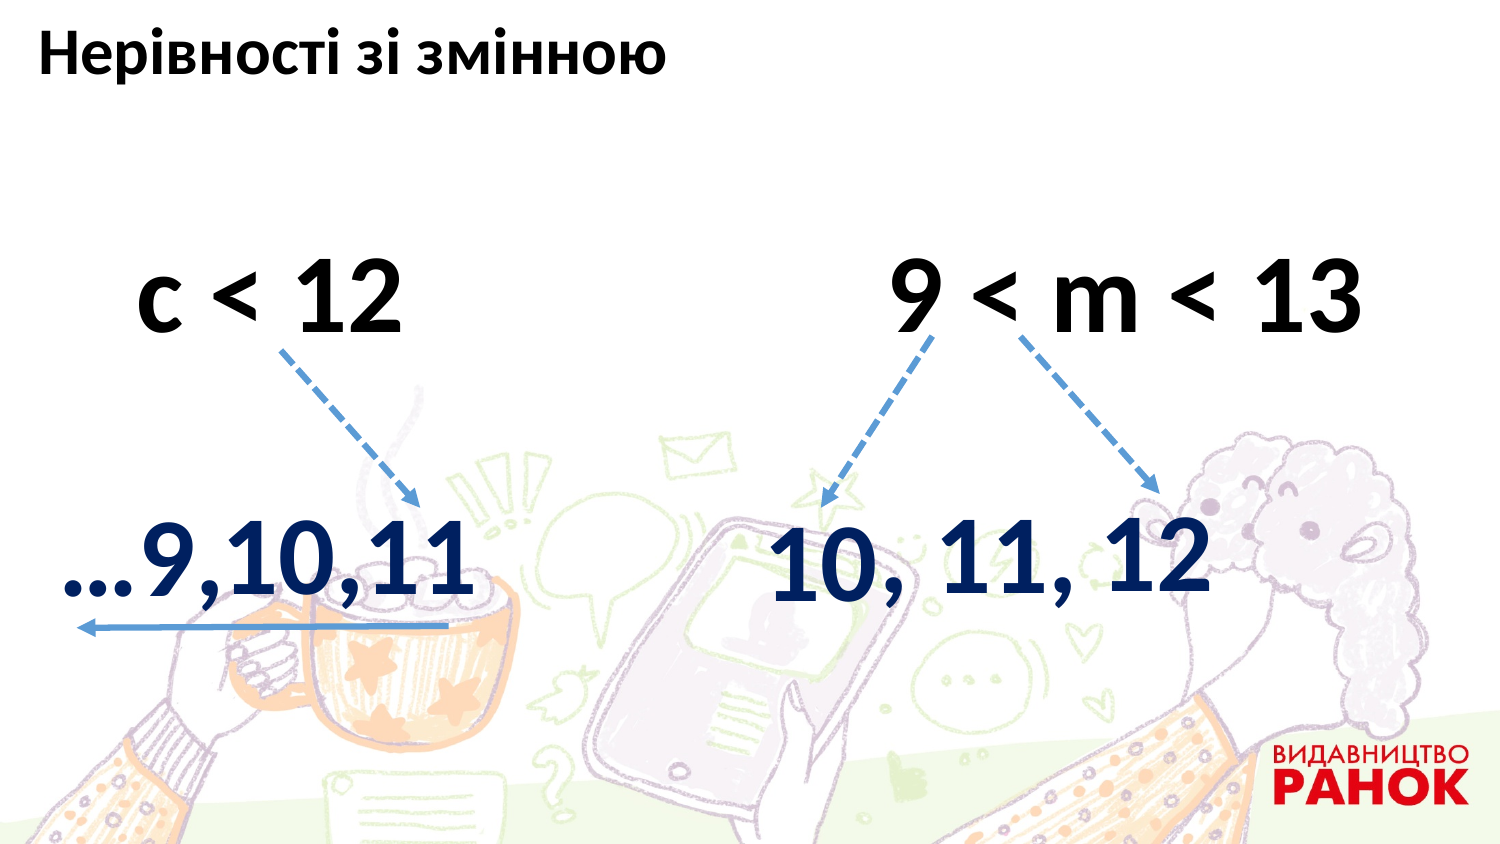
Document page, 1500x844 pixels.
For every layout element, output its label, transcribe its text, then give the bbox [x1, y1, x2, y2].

text_box с < 12 9 < m < 13 [122, 213, 1378, 363]
text_box 11 [384, 474, 552, 625]
text_box 10, [201, 474, 384, 625]
text_box 10 [729, 481, 913, 632]
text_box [280, 350, 421, 508]
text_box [1020, 336, 1160, 494]
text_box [820, 335, 933, 508]
text_box 12 [1106, 471, 1248, 622]
text_box , 11, [851, 473, 1106, 624]
picture [0, 0, 1500, 844]
text_box Нерівності зі змінною [23, 0, 731, 95]
text_box …9, [9, 476, 273, 626]
